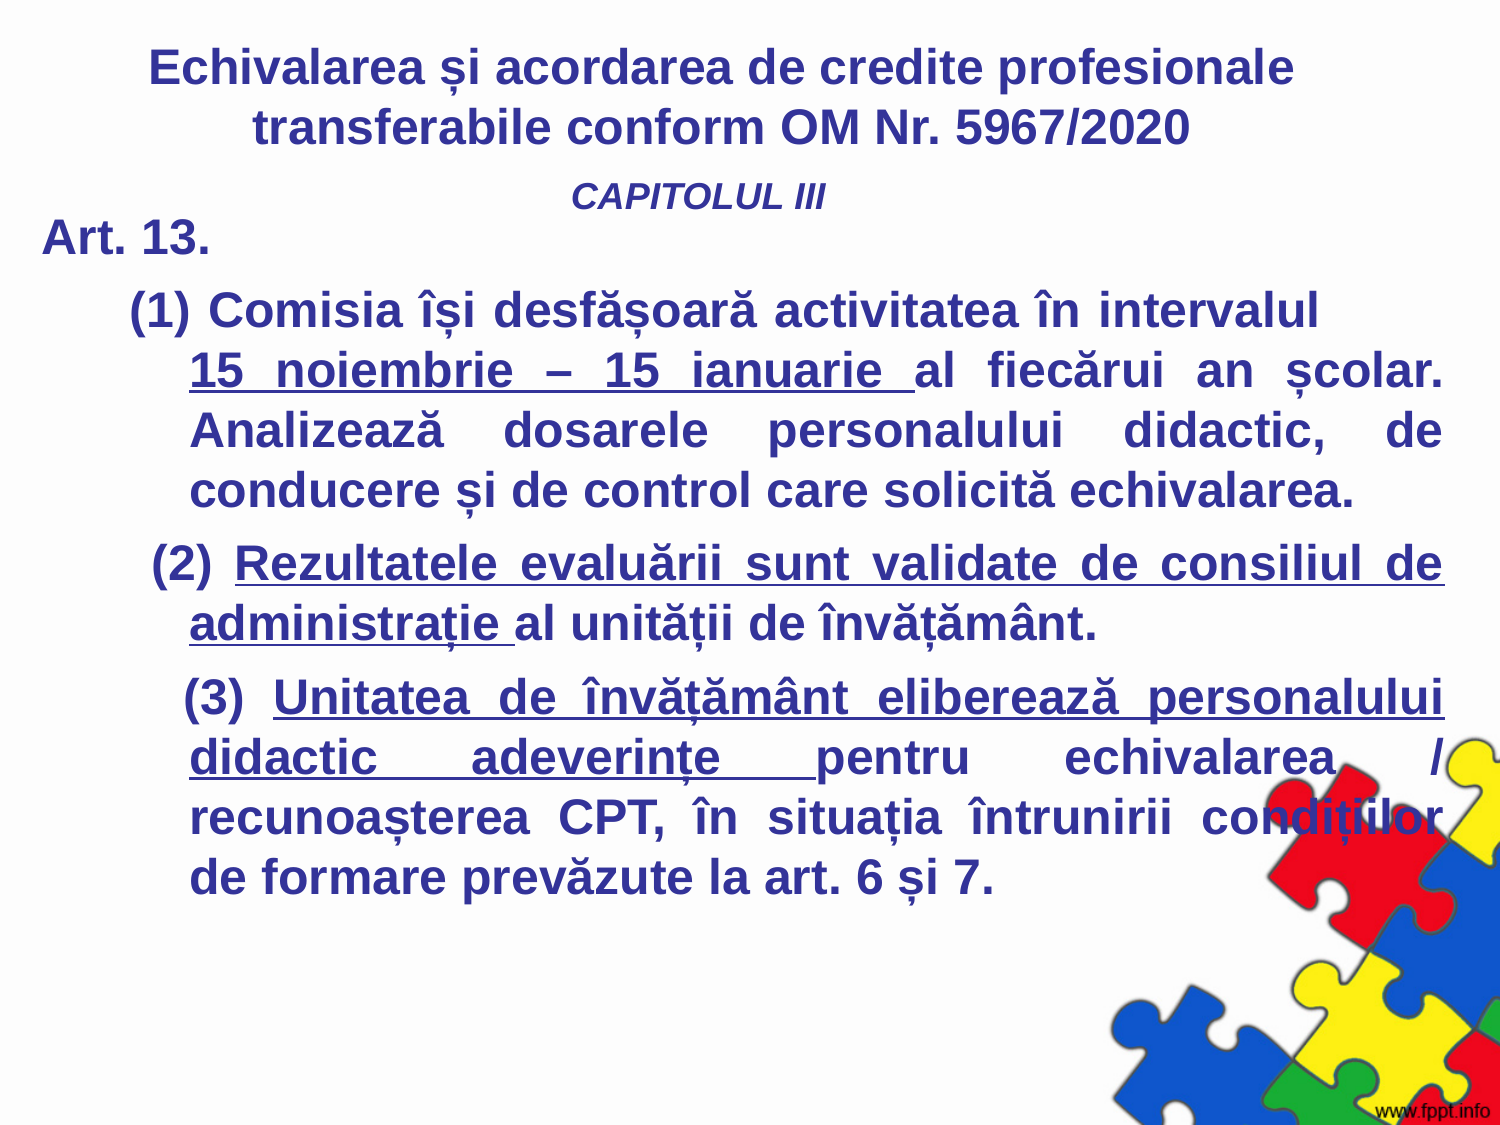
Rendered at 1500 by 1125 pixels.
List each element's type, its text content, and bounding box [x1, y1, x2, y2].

text_box CAPITOLUL III [556, 164, 842, 196]
title Echivalarea și acordarea de credite profesionale transferabile conform OM Nr. 5967/2020 [47, 24, 1398, 165]
text_box Art. 13. (1) Comisia își desfășoară activitatea în intervalul 15 noiembrie – 15 ianuarie al fiecărui an școlar. Analizează dosarele personalului didactic, de conducere și de control care solicită echivalarea. (2) Rezultatele evaluării sunt validate de consiliul de administrație al unității de învățământ. (3) Unitatea de învățământ eliberează personalului didactic adeverințe pentru echivalarea / recunoașterea CPT, în situația întrunirii condițiilor de formare prevăzute la art. 6 și 7. [26, 196, 1460, 912]
picture [0, 0, 1500, 1125]
